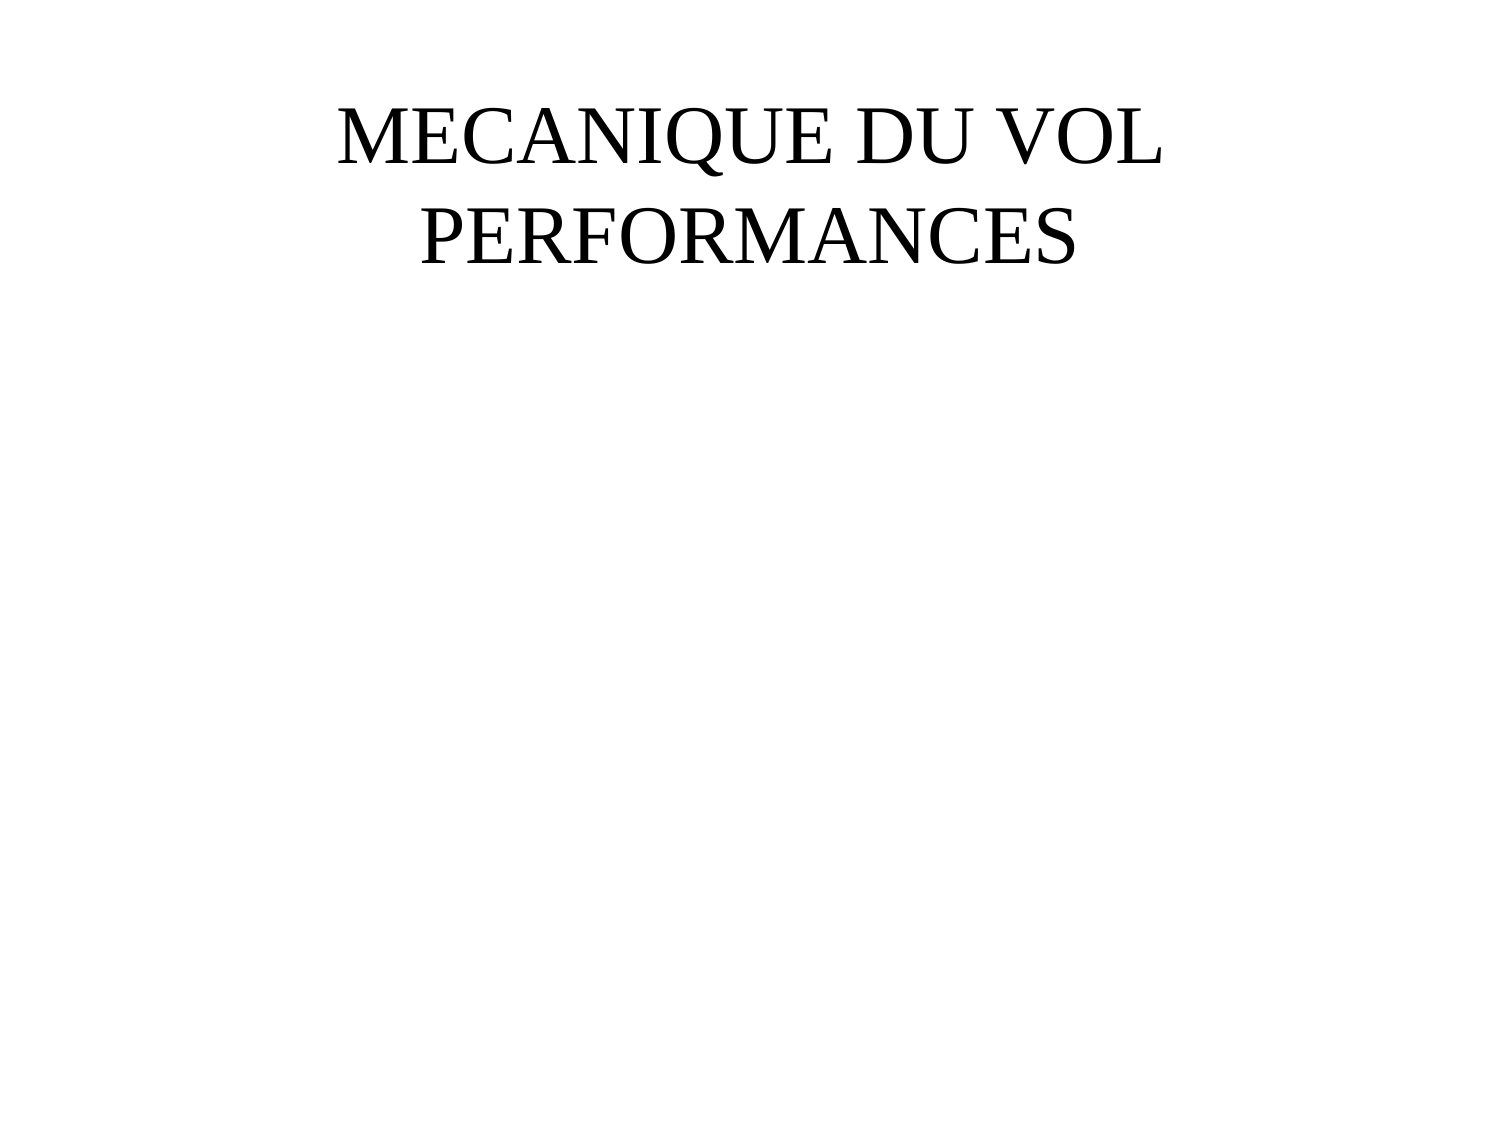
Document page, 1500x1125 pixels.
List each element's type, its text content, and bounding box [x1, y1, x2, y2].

title MECANIQUE DU VOL PERFORMANCES [75, 45, 1425, 315]
